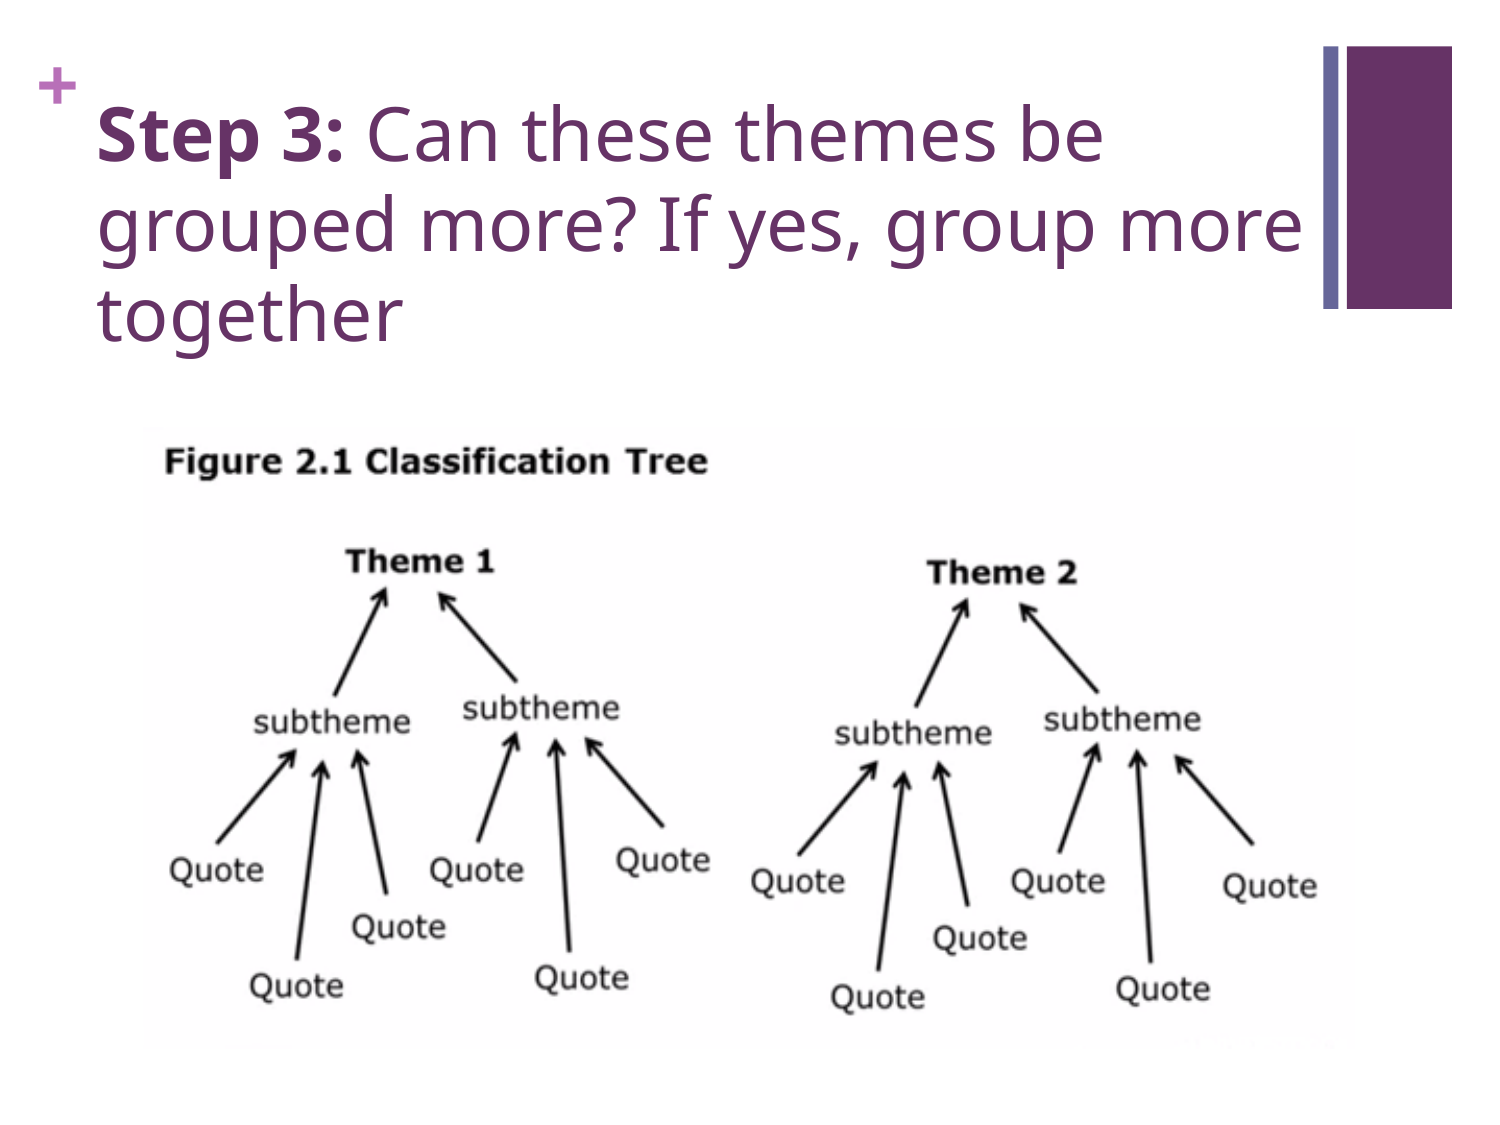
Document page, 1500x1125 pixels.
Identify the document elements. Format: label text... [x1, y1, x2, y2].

title Step 3: Can these themes be grouped more? If yes, group more together [81, 79, 1322, 263]
picture [143, 427, 1355, 1049]
